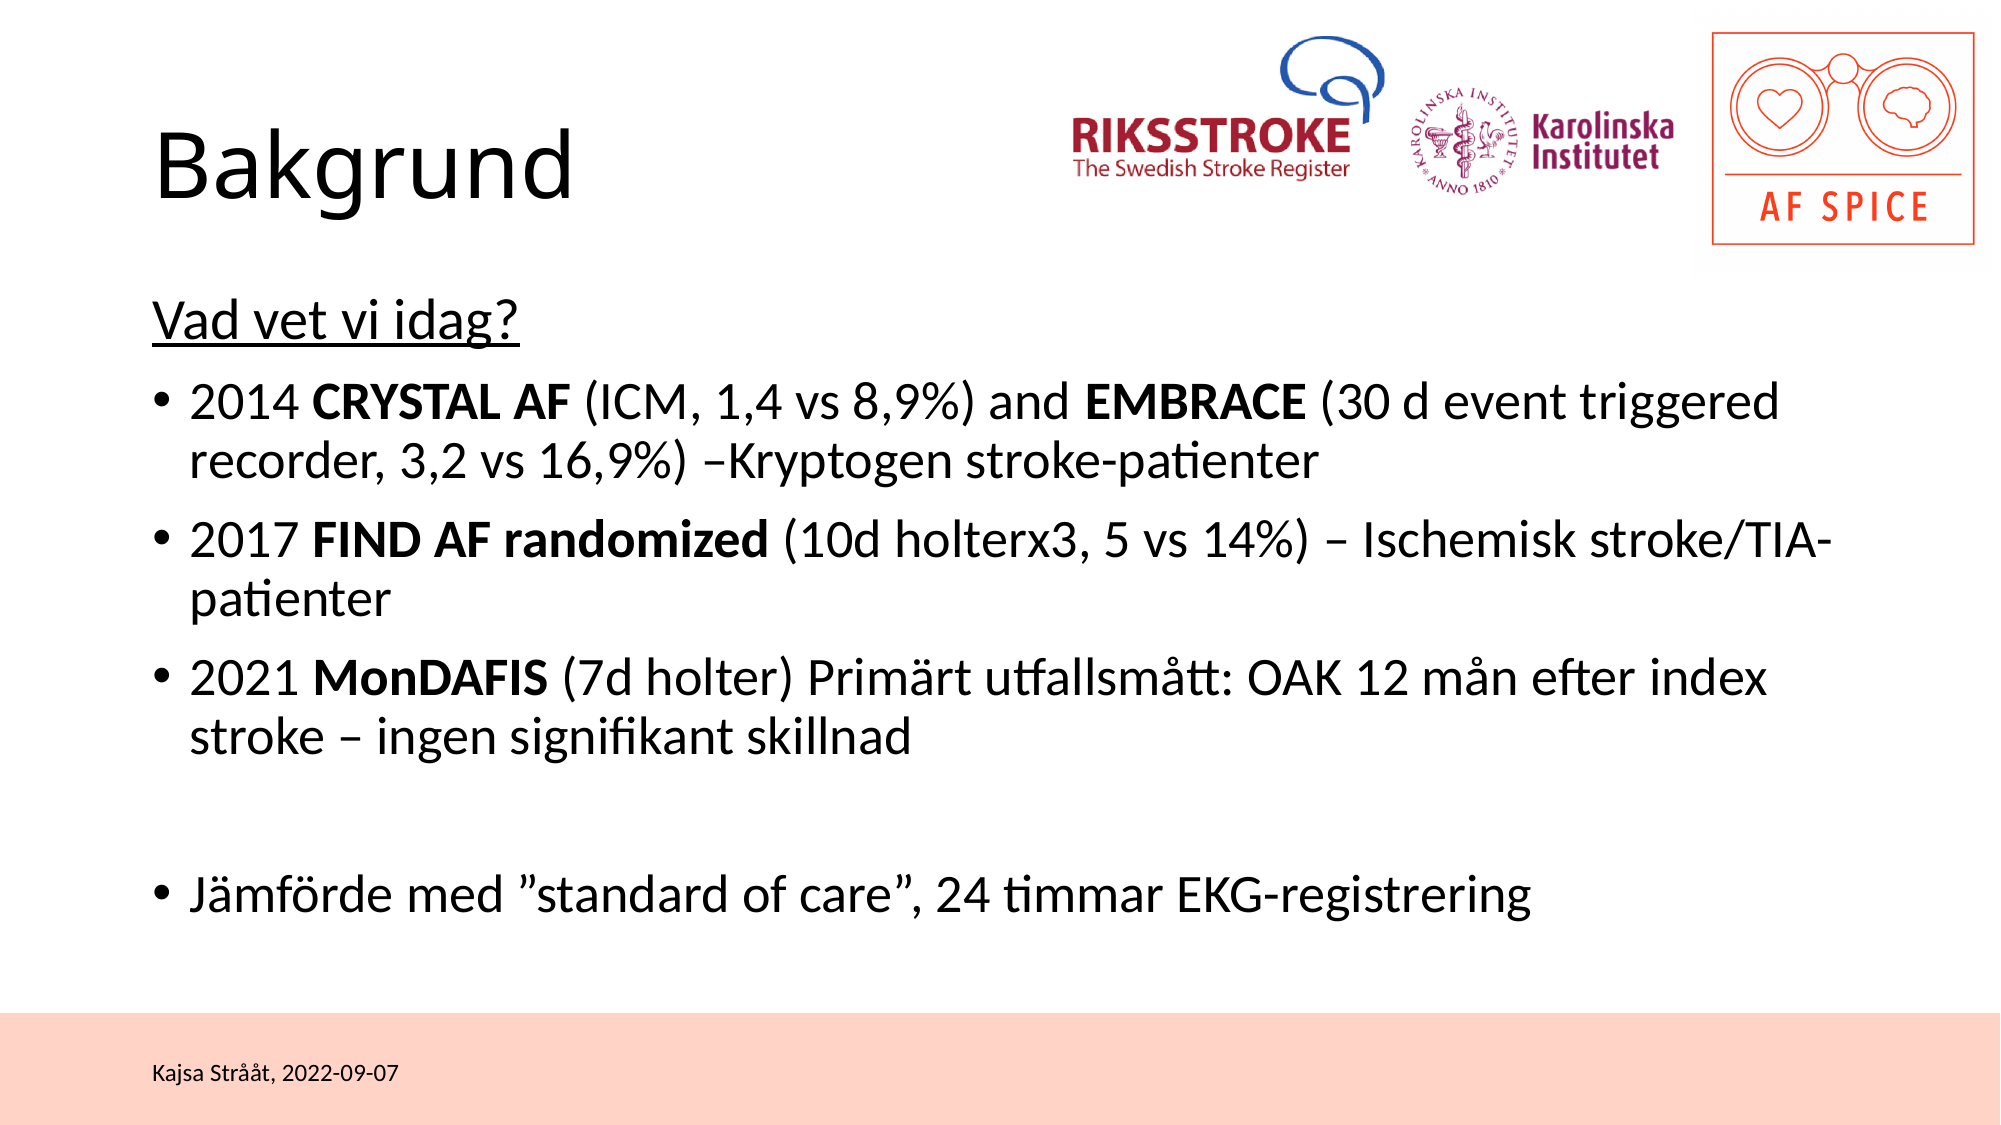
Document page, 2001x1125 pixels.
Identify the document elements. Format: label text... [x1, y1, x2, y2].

text_box Kajsa Strååt, 2022-09-07 [137, 1048, 592, 1094]
text_box [0, 1012, 2000, 1125]
list Vad vet vi idag? 2014 CRYSTAL AF (ICM, 1,4 vs 8,9%) and EMBRACE (30 d event triggered recorder, 3,2 vs 16,9%) –Kryptogen stroke-patienter 2017 FIND AF randomized (10d holterx3, 5 vs 14%) – Ischemisk stroke/TIA-patienter 2021 MonDAFIS (7d holter) Primärt utfallsmått: OAK 12 mån efter index stroke – ingen signifikant skillnad Jämförde med ”standard of care”, 24 timmar EKG-registrering [137, 281, 1885, 996]
title Bakgrund [137, 59, 1692, 278]
picture [1052, 10, 1994, 278]
